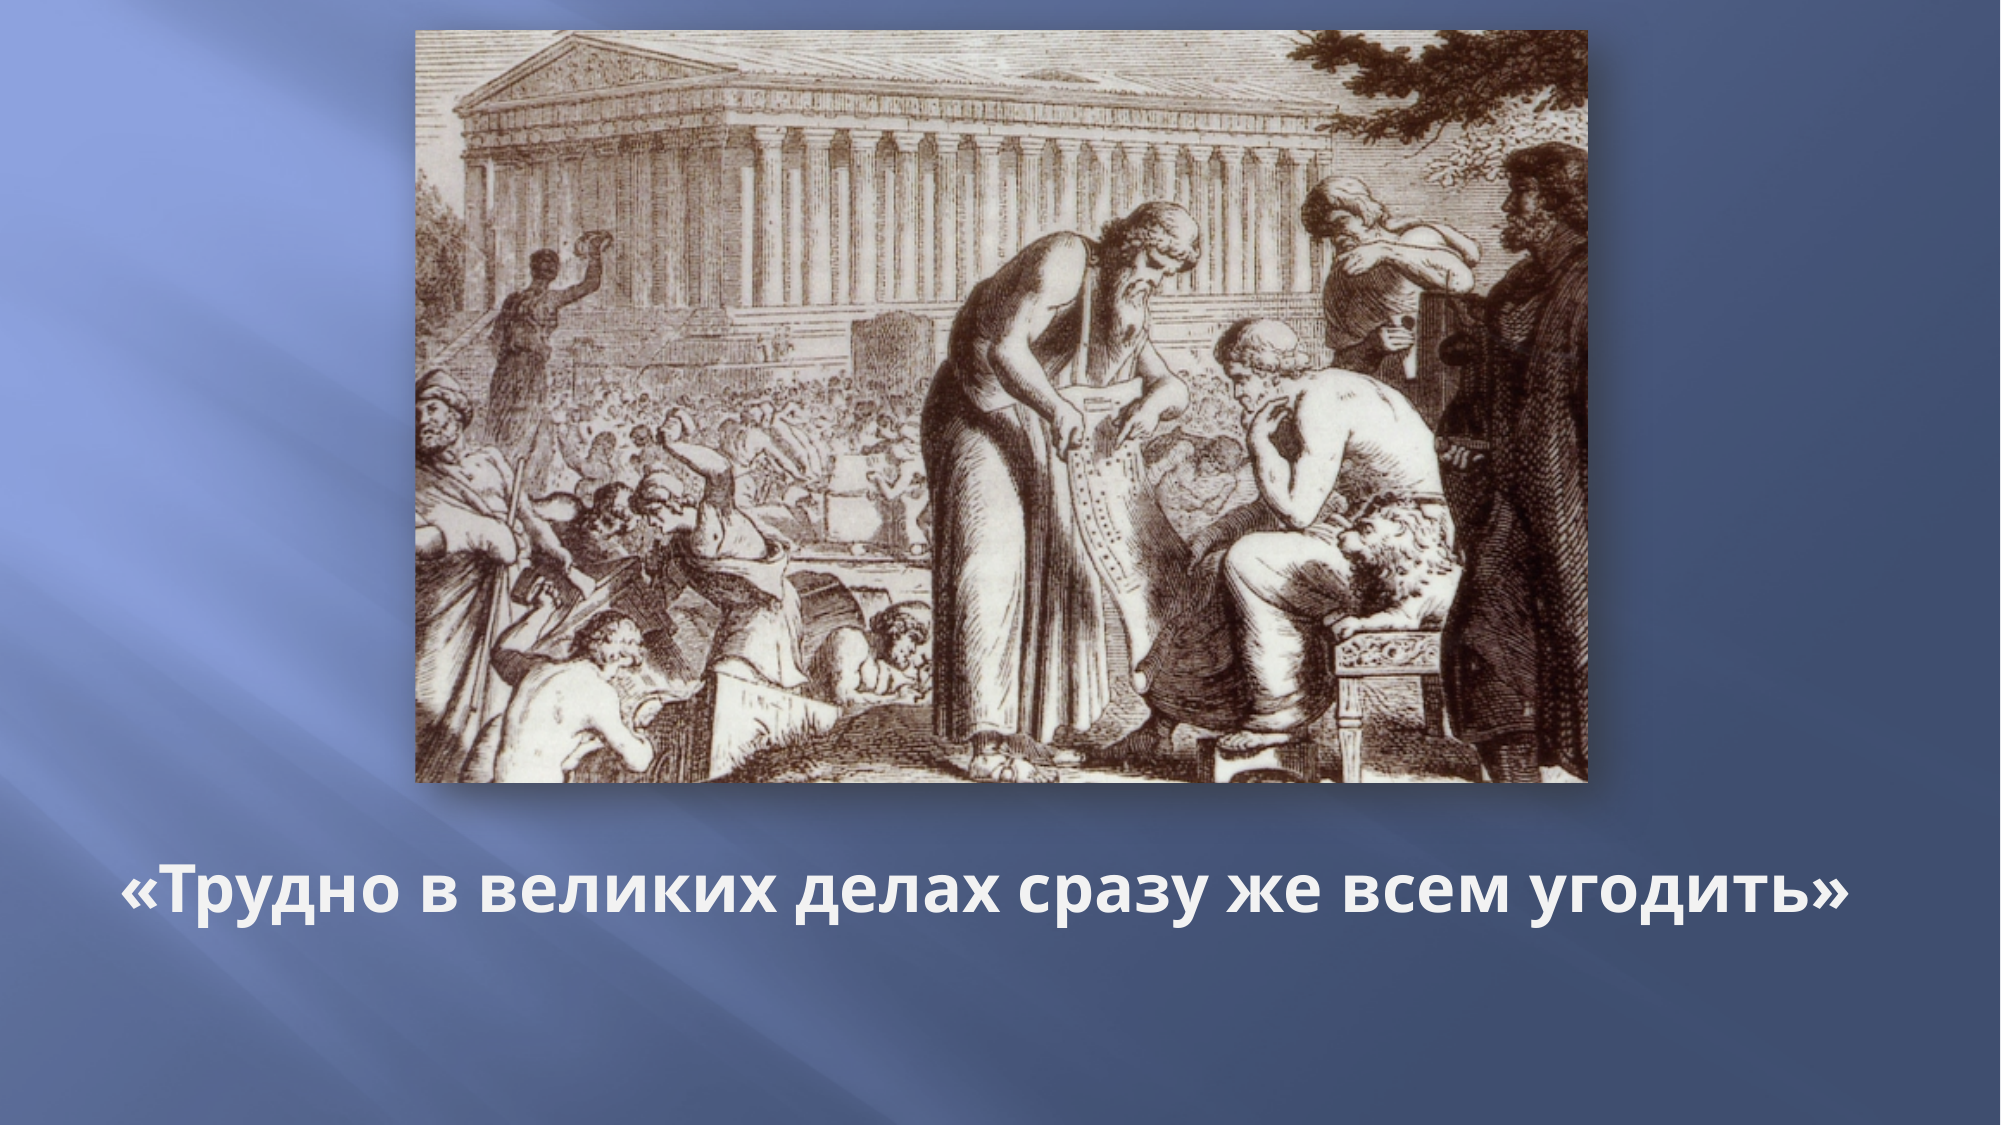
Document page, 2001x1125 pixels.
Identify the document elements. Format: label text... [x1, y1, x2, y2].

title «Трудно в великих делах сразу же всем угодить» [0, 796, 1972, 1055]
picture [415, 29, 1589, 783]
